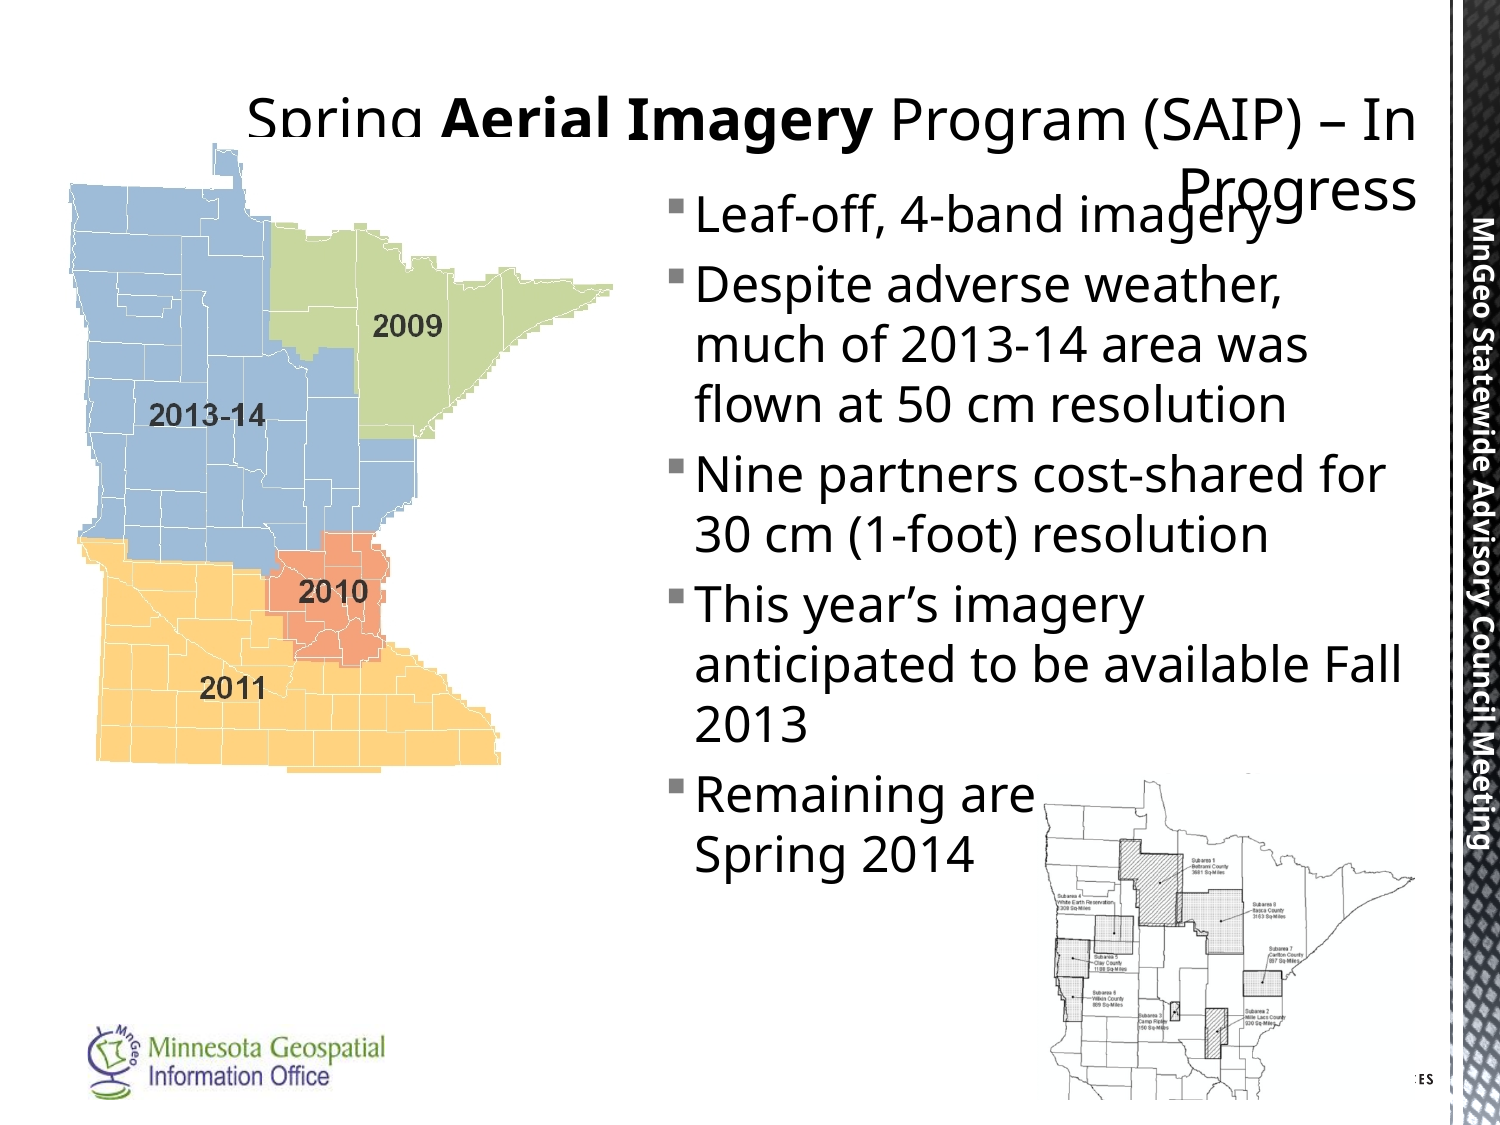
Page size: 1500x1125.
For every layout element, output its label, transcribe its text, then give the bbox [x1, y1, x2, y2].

list Leaf-off, 4-band imagery Despite adverse weather, much of 2013-14 area was flown at 50 cm resolution Nine partners cost-shared for 30 cm (1-foot) resolution This year’s imagery anticipated to be available Fall 2013 Remaining areas to be flown Spring 2014 [612, 174, 1425, 1005]
picture [87, 1024, 385, 1100]
picture [58, 137, 622, 783]
picture [1447, 0, 1500, 1125]
picture [1037, 774, 1435, 1101]
title Spring Aerial Imagery Program (SAIP) – In Progress [50, 75, 1434, 213]
